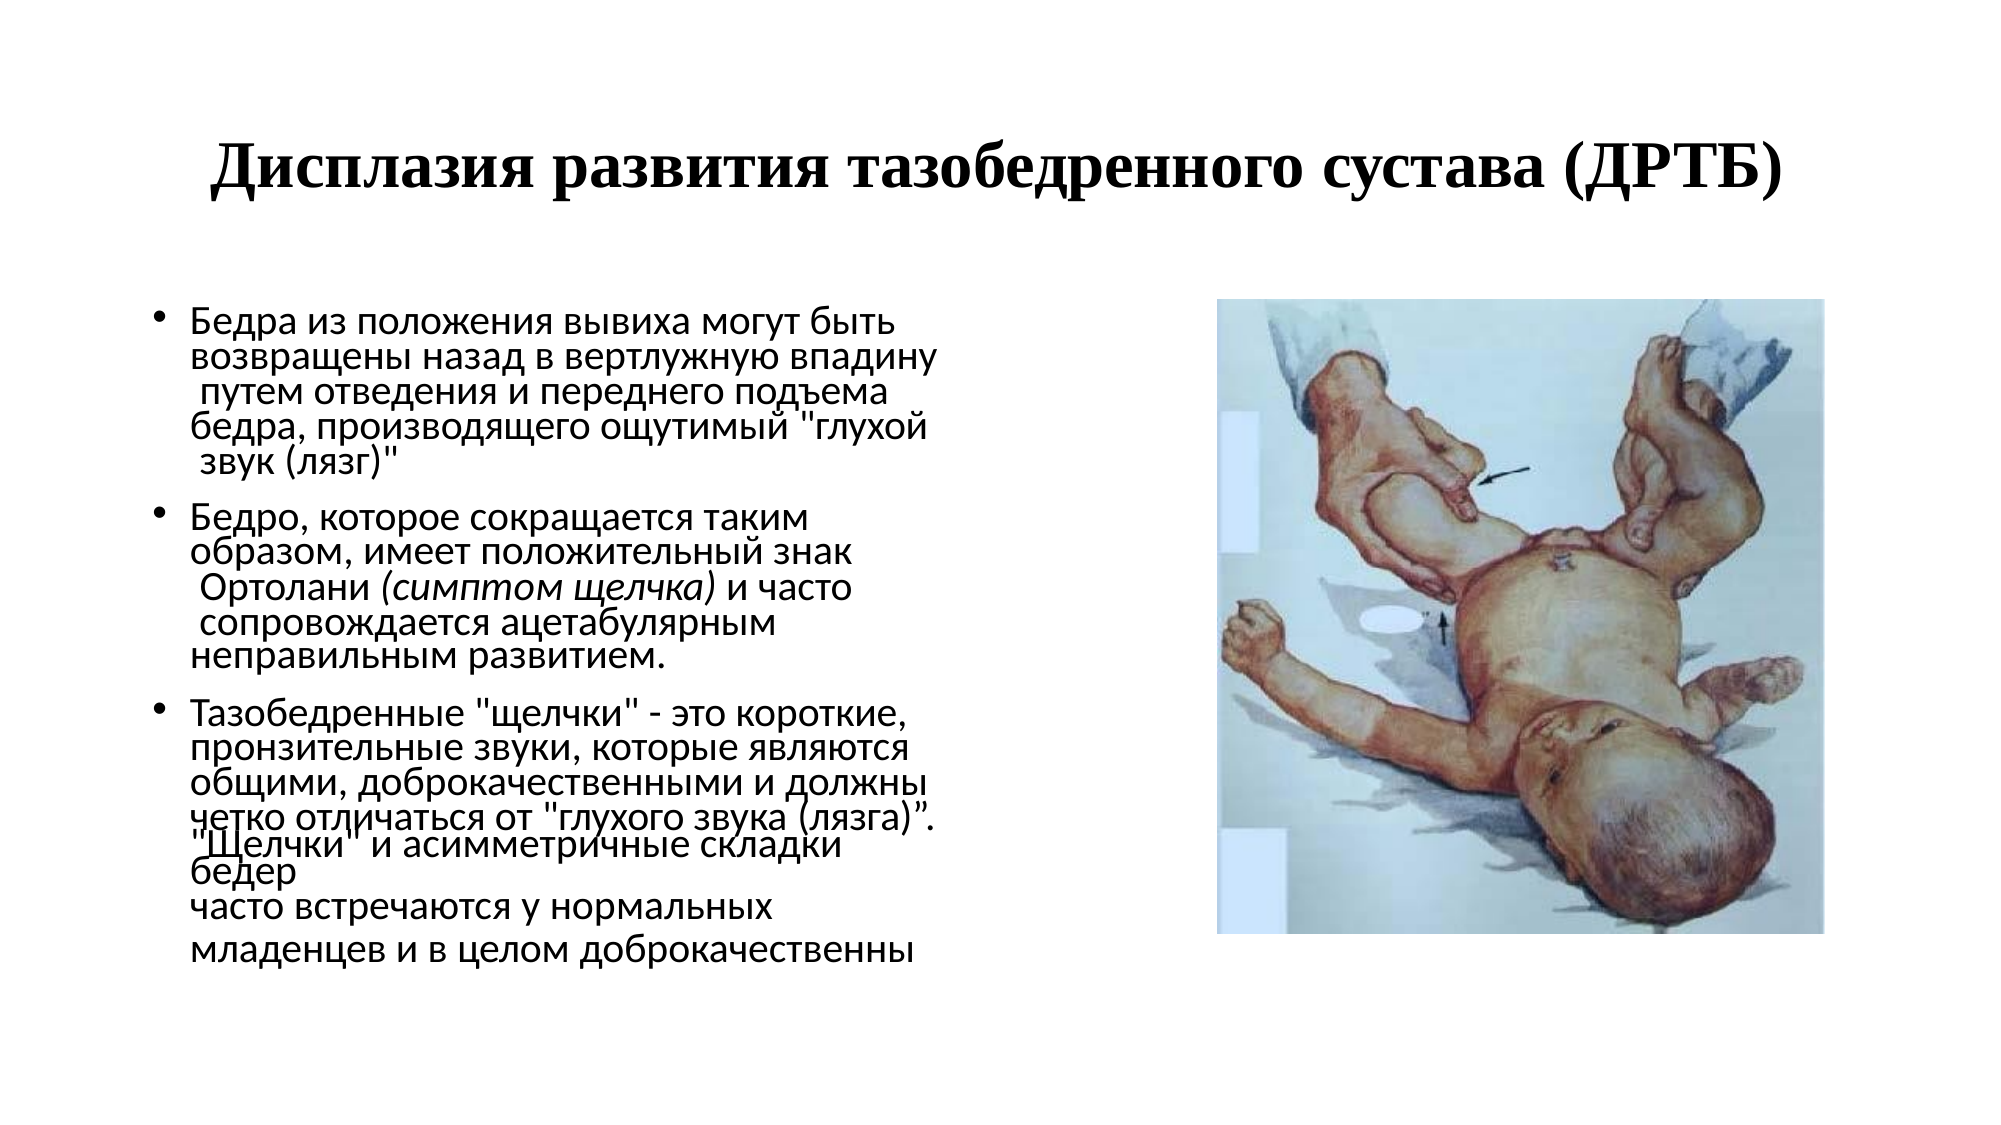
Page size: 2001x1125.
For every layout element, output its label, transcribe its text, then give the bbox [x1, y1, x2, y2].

text_box [1217, 299, 1825, 934]
text_box Бедра из положения вывиха могут быть возвращены назад в вертлужную впадину путем отведения и переднего подъема бедра, производящего ощутимый "глухой звук (лязг)" Бедро, которое сокращается таким образом, имеет положительный знак Ортолани (симптом щелчка) и часто сопровождается ацетабулярным неправильным развитием. Тазобедренные "щелчки" - это короткие, пронзительные звуки, которые являются общими, доброкачественными и должны четко отличаться от "глухого звука (лязга)”. "Щелчки" и асимметричные складки бедер часто встречаются у нормальных младенцев и в целом доброкачественны [150, 289, 965, 971]
title Дисплазия развития тазобедренного сустава (ДРТБ) [208, 118, 1791, 309]
